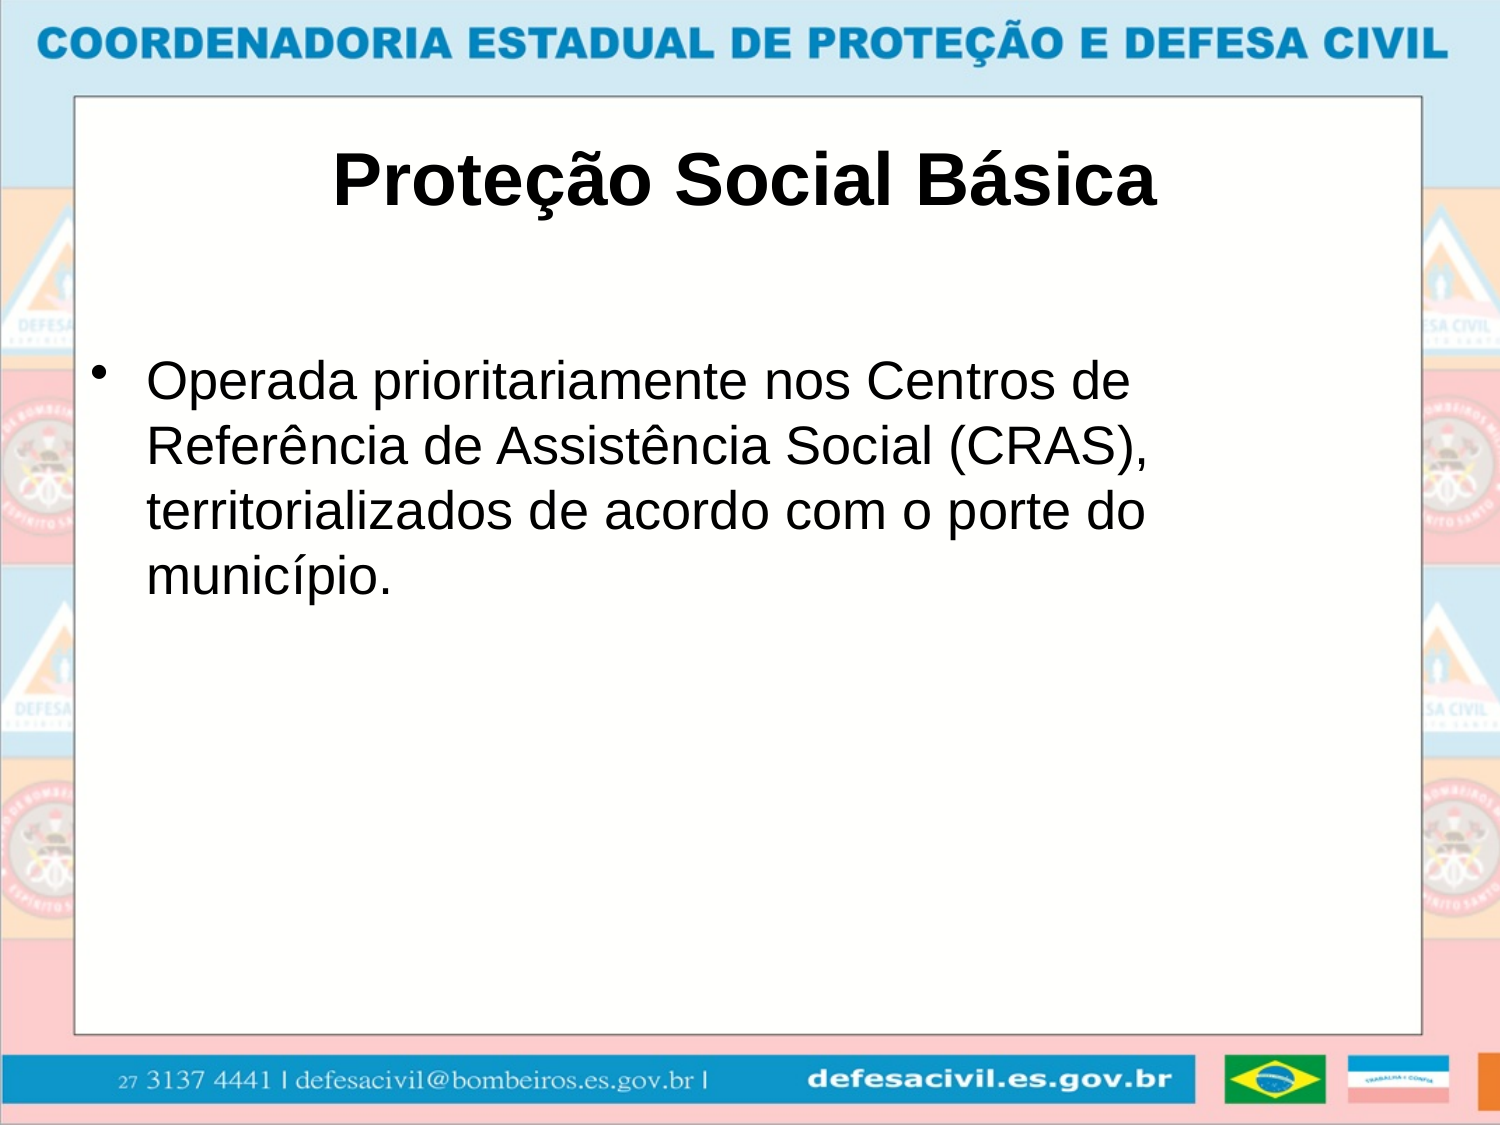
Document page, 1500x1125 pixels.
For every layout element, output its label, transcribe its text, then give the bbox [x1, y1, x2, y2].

picture [0, 0, 1500, 1125]
list Operada prioritariamente nos Centros de Referência de Assistência Social (CRAS), territorializados de acordo com o porte do município. [74, 262, 1426, 1006]
title Proteção Social Básica [70, 81, 1421, 270]
